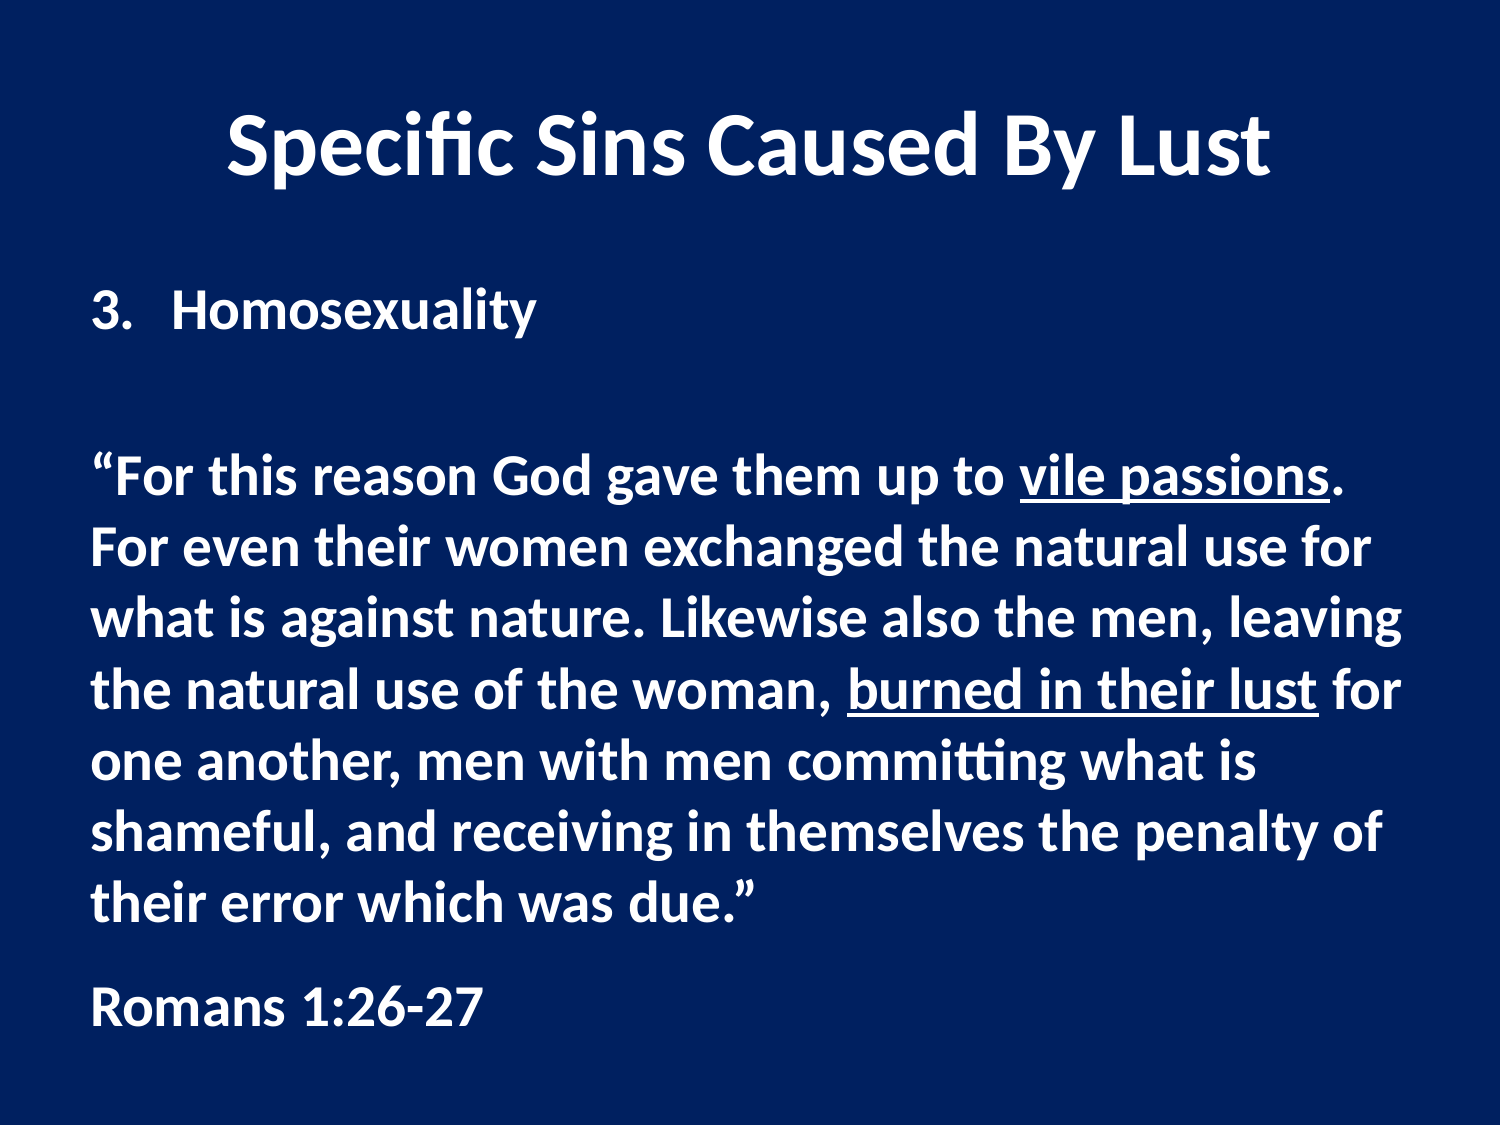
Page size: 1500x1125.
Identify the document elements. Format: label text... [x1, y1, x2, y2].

list Homosexuality “For this reason God gave them up to vile passions. For even their women exchanged the natural use for what is against nature. Likewise also the men, leaving the natural use of the woman, burned in their lust for one another, men with men committing what is shameful, and receiving in themselves the penalty of their error which was due.” Romans 1:26-27 [75, 262, 1425, 1063]
title Specific Sins Caused By Lust [75, 45, 1425, 233]
